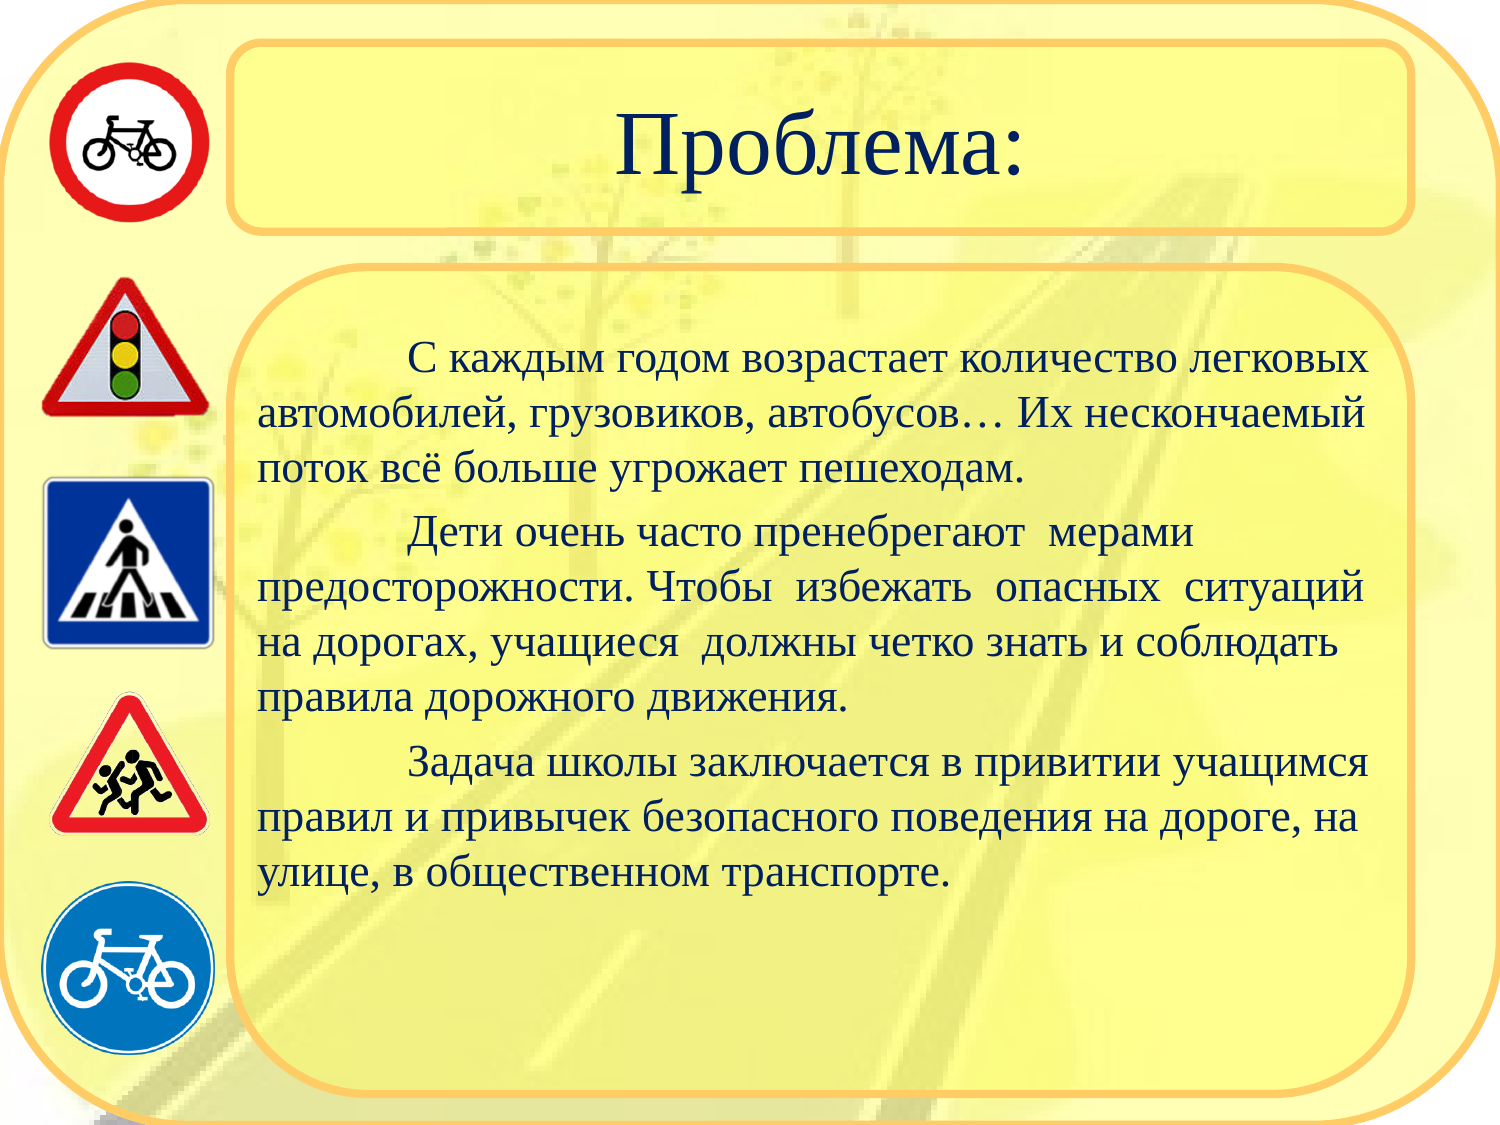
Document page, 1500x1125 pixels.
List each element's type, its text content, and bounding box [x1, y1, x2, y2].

picture [41, 267, 215, 430]
picture [41, 881, 215, 1055]
title Проблема: [242, 42, 1400, 233]
picture [41, 680, 216, 855]
list С каждым годом возрастает количество легковых автомобилей, грузовиков, автобусов… Их нескончаемый поток всё больше угрожает пешеходам. Дети очень часто пренебрегают мерами предосторожности. Чтобы избежать опасных ситуаций на дорогах, учащиеся должны четко знать и соблюдать правила дорожного движения. Задача школы заключается в привитии учащимся правил и привычек безопасного поведения на дороге, на улице, в общественном транспорте. [242, 314, 1400, 1125]
picture [41, 475, 215, 650]
picture [41, 54, 216, 229]
